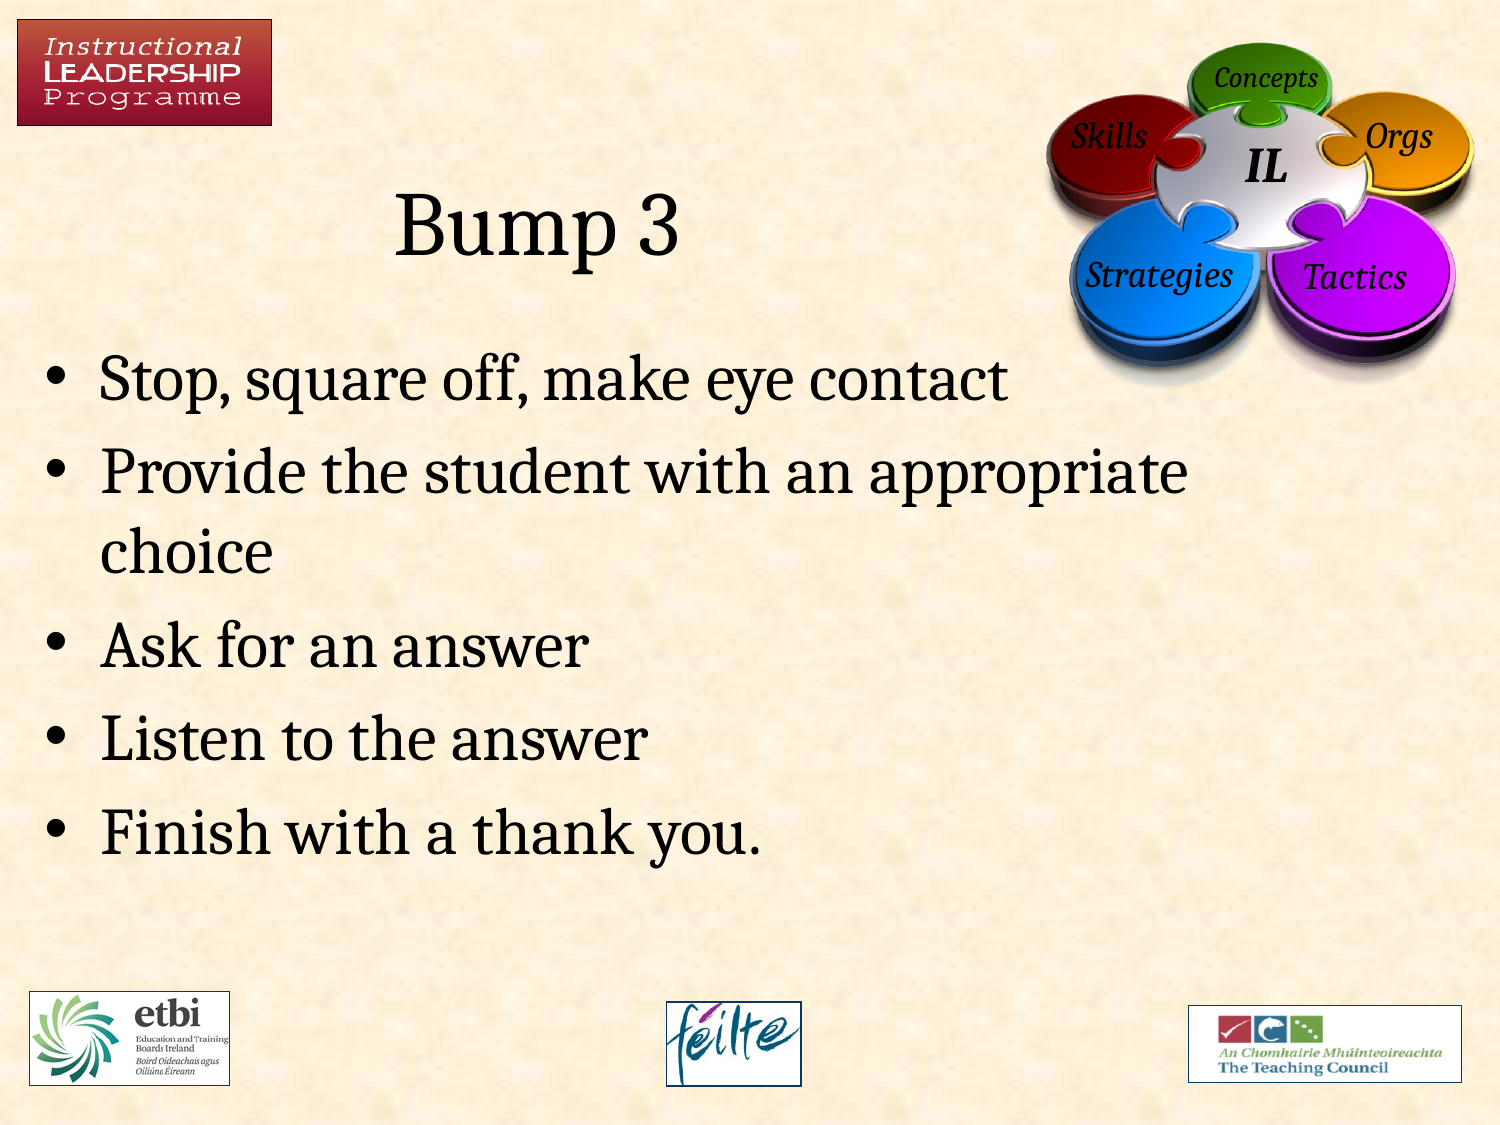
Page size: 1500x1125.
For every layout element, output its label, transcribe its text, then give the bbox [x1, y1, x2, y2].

title Bump 3 [29, 125, 1046, 313]
list Stop, square off, make eye contact Provide the student with an appropriate choice Ask for an answer Listen to the answer Finish with a thank you. [29, 326, 1380, 1069]
picture [0, 0, 1500, 1125]
